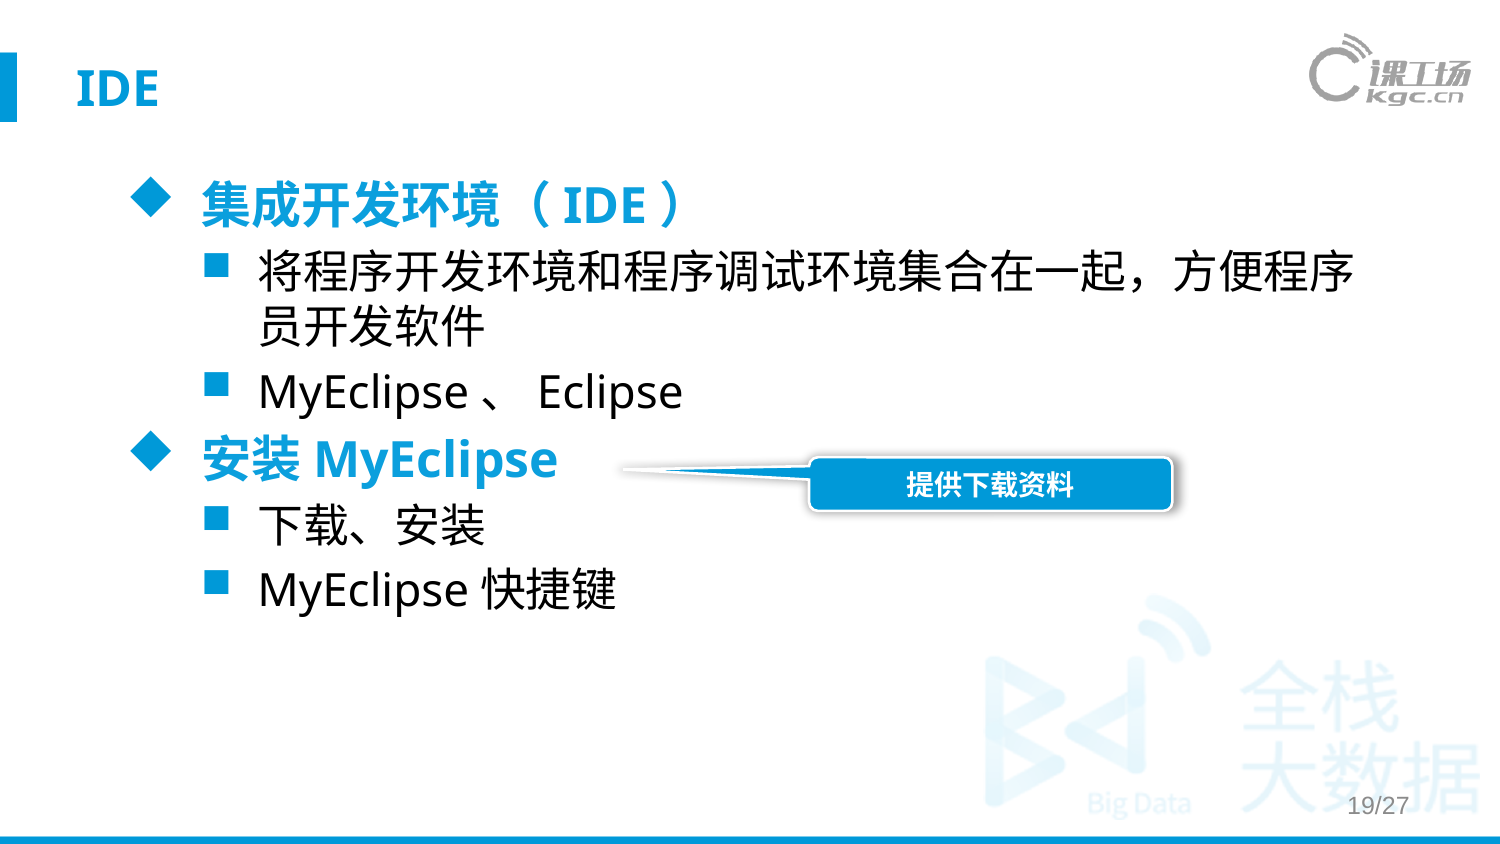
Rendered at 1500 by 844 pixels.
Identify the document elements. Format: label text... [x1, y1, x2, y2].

text_box 提供下载资料 [623, 457, 1173, 511]
list 集成开发环境（IDE） 将程序开发环境和程序调试环境集合在一起，方便程序员开发软件 MyEclipse、Eclipse 安装MyEclipse 下载、安装 MyEclipse快捷键 [110, 166, 1385, 724]
text_box IDE [76, 20, 1427, 161]
picture [0, 0, 1500, 836]
slide_number 19/27 [1074, 782, 1425, 828]
